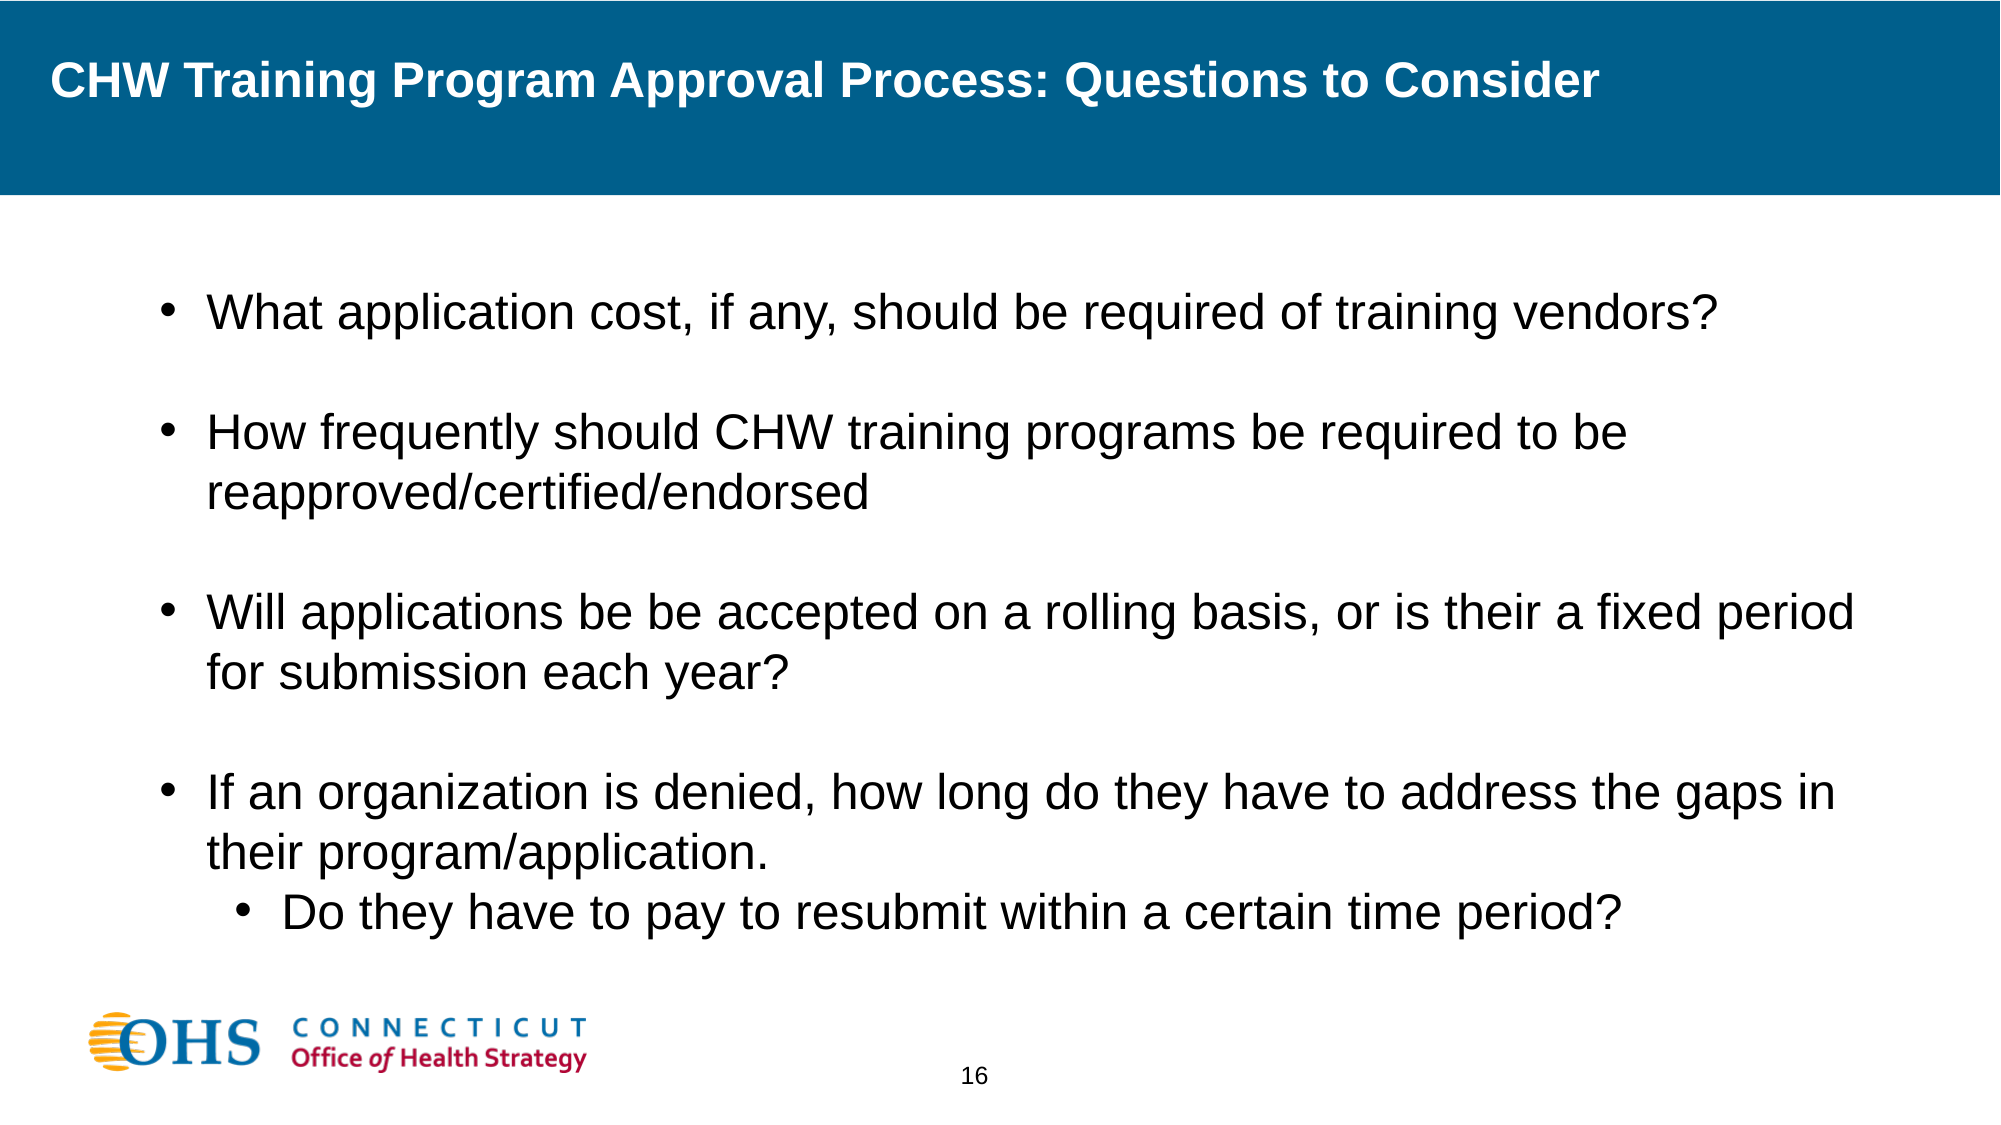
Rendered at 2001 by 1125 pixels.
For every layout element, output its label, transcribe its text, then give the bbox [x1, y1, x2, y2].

picture [0, 196, 2001, 1125]
text_box 16 [945, 1067, 1019, 1097]
text_box What application cost, if any, should be required of training vendors? How frequently should CHW training programs be required to be reapproved/certified/endorsed Will applications be be accepted on a rolling basis, or is their a fixed period for submission each year? If an organization is denied, how long do they have to address the gaps in their program/application. Do they have to pay to resubmit within a certain time period? [144, 272, 1893, 1067]
text_box [0, 0, 2000, 197]
text_box CHW Training Program Approval Process: Questions to Consider [35, 32, 2000, 172]
